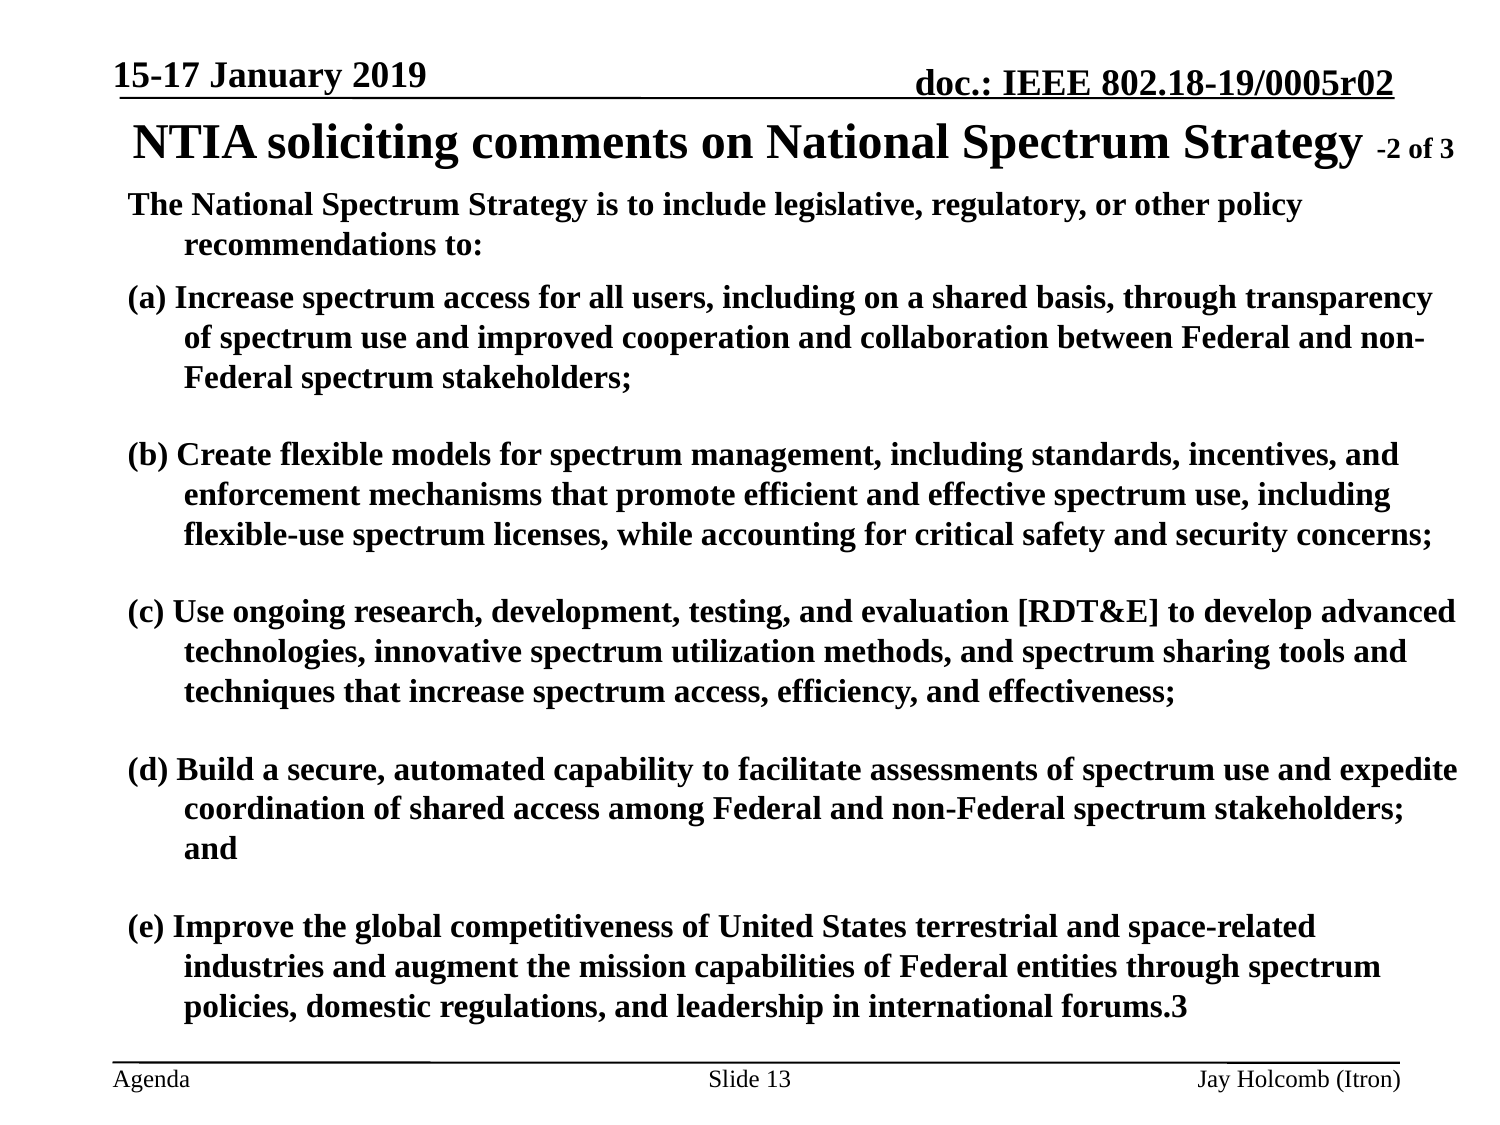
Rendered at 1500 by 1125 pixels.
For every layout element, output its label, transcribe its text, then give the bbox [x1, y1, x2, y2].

footer Jay Holcomb (Itron) [878, 1061, 1402, 1093]
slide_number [112, 49, 488, 95]
title NTIA soliciting comments on National Spectrum Strategy -2 of 3 [112, 100, 1476, 174]
list The National Spectrum Strategy is to include legislative, regulatory, or other policy recommendations to: (a) Increase spectrum access for all users, including on a shared basis, through transparency of spectrum use and improved cooperation and collaboration between Federal and non- Federal spectrum stakeholders; (b) Create flexible models for spectrum management, including standards, incentives, and enforcement mechanisms that promote efficient and effective spectrum use, including flexible-use spectrum licenses, while accounting for critical safety and security concerns; (c) Use ongoing research, development, testing, and evaluation [RDT&E] to develop advanced technologies, innovative spectrum utilization methods, and spectrum sharing tools and techniques that increase spectrum access, efficiency, and effectiveness; (d) Build a secure, automated capability to facilitate assessments of spectrum use and expedite coordination of shared access among Federal and non-Federal spectrum stakeholders; and (e) Improve the global competitiveness of United States terrestrial and space-related industries and augment the mission capabilities of Federal entities through spectrum policies, domestic regulations, and leadership in international forums.3 [112, 174, 1476, 1044]
slide_number Slide 13 [699, 1061, 800, 1123]
